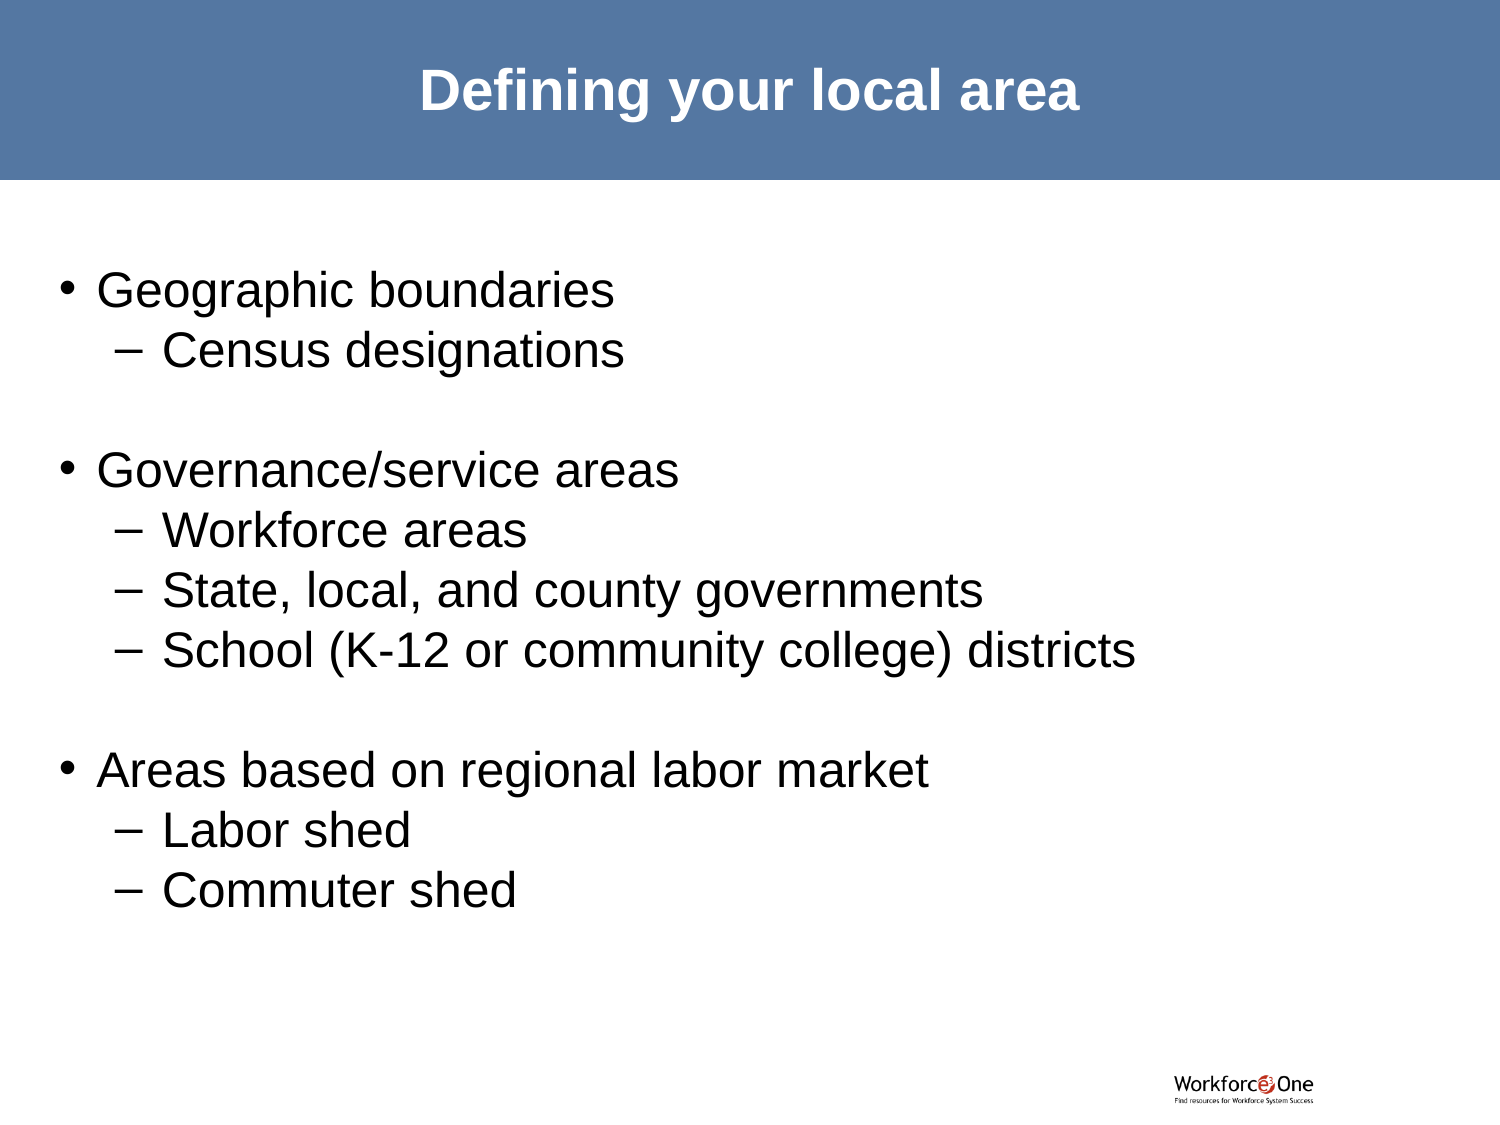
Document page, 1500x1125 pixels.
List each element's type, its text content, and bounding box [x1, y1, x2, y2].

list Geographic boundaries Census designations Governance/service areas Workforce areas State, local, and county governments School (K-12 or community college) districts Areas based on regional labor market Labor shed Commuter shed [24, 249, 1438, 1025]
picture [1162, 1049, 1325, 1125]
title Defining your local area [0, 0, 1500, 175]
